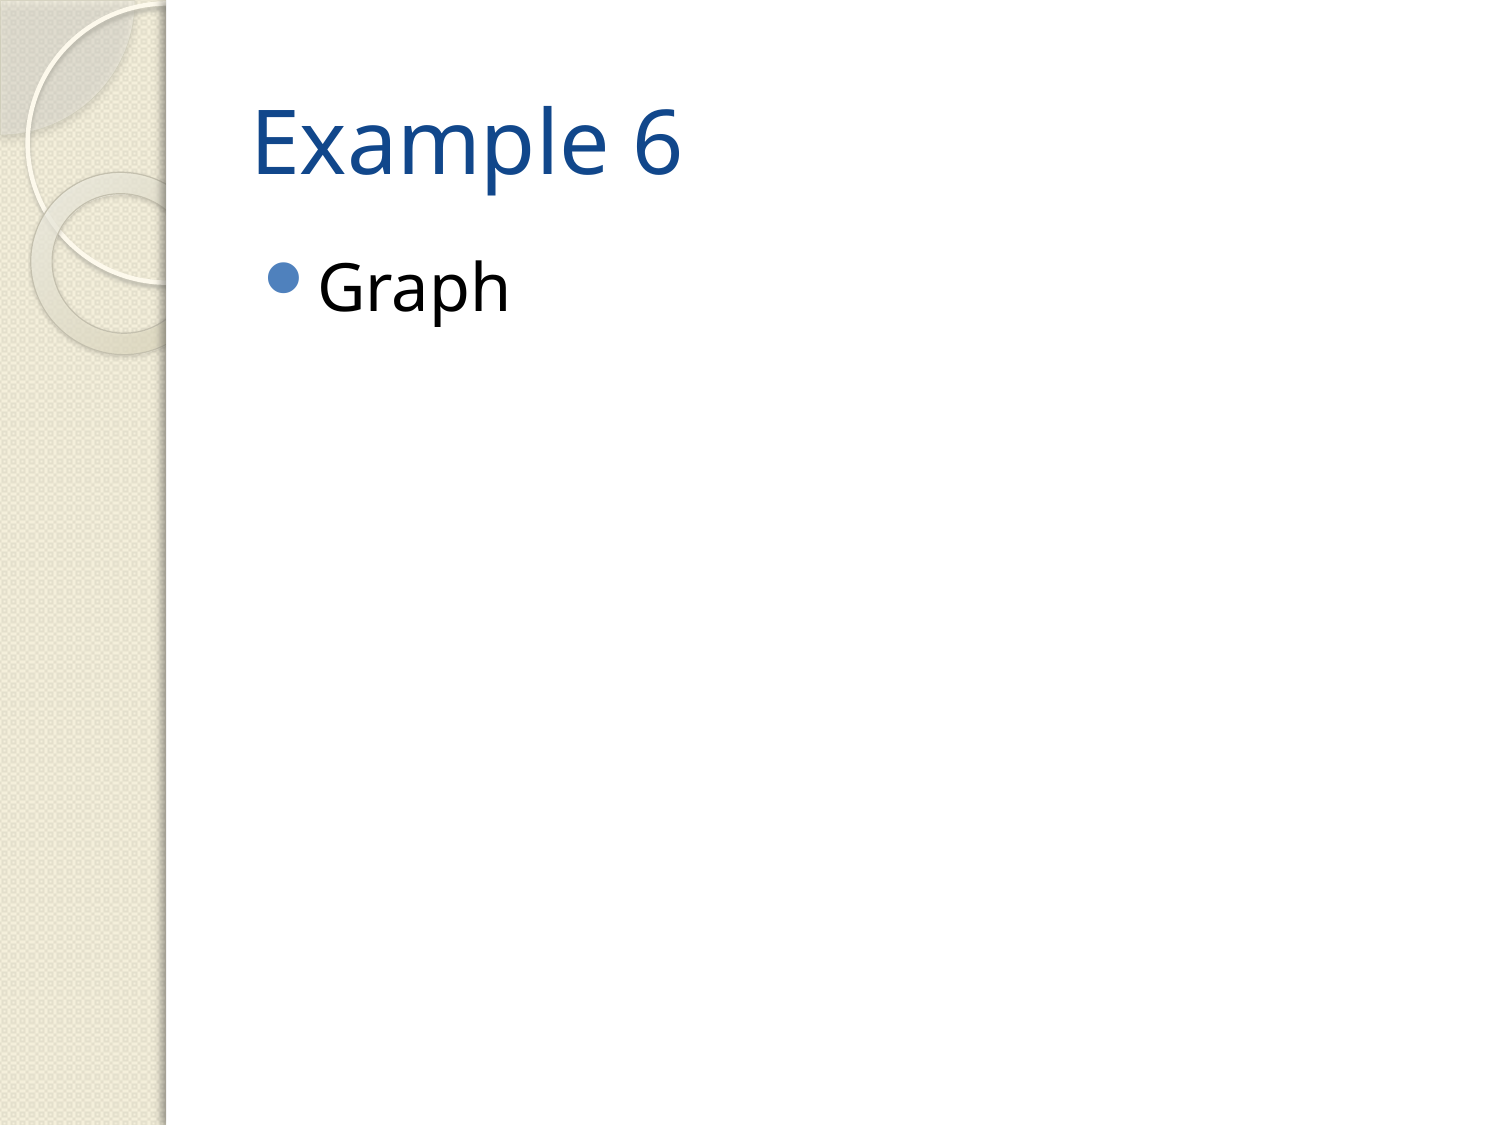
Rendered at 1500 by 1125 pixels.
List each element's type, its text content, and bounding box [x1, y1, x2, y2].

title Example 6 [235, 45, 1466, 233]
